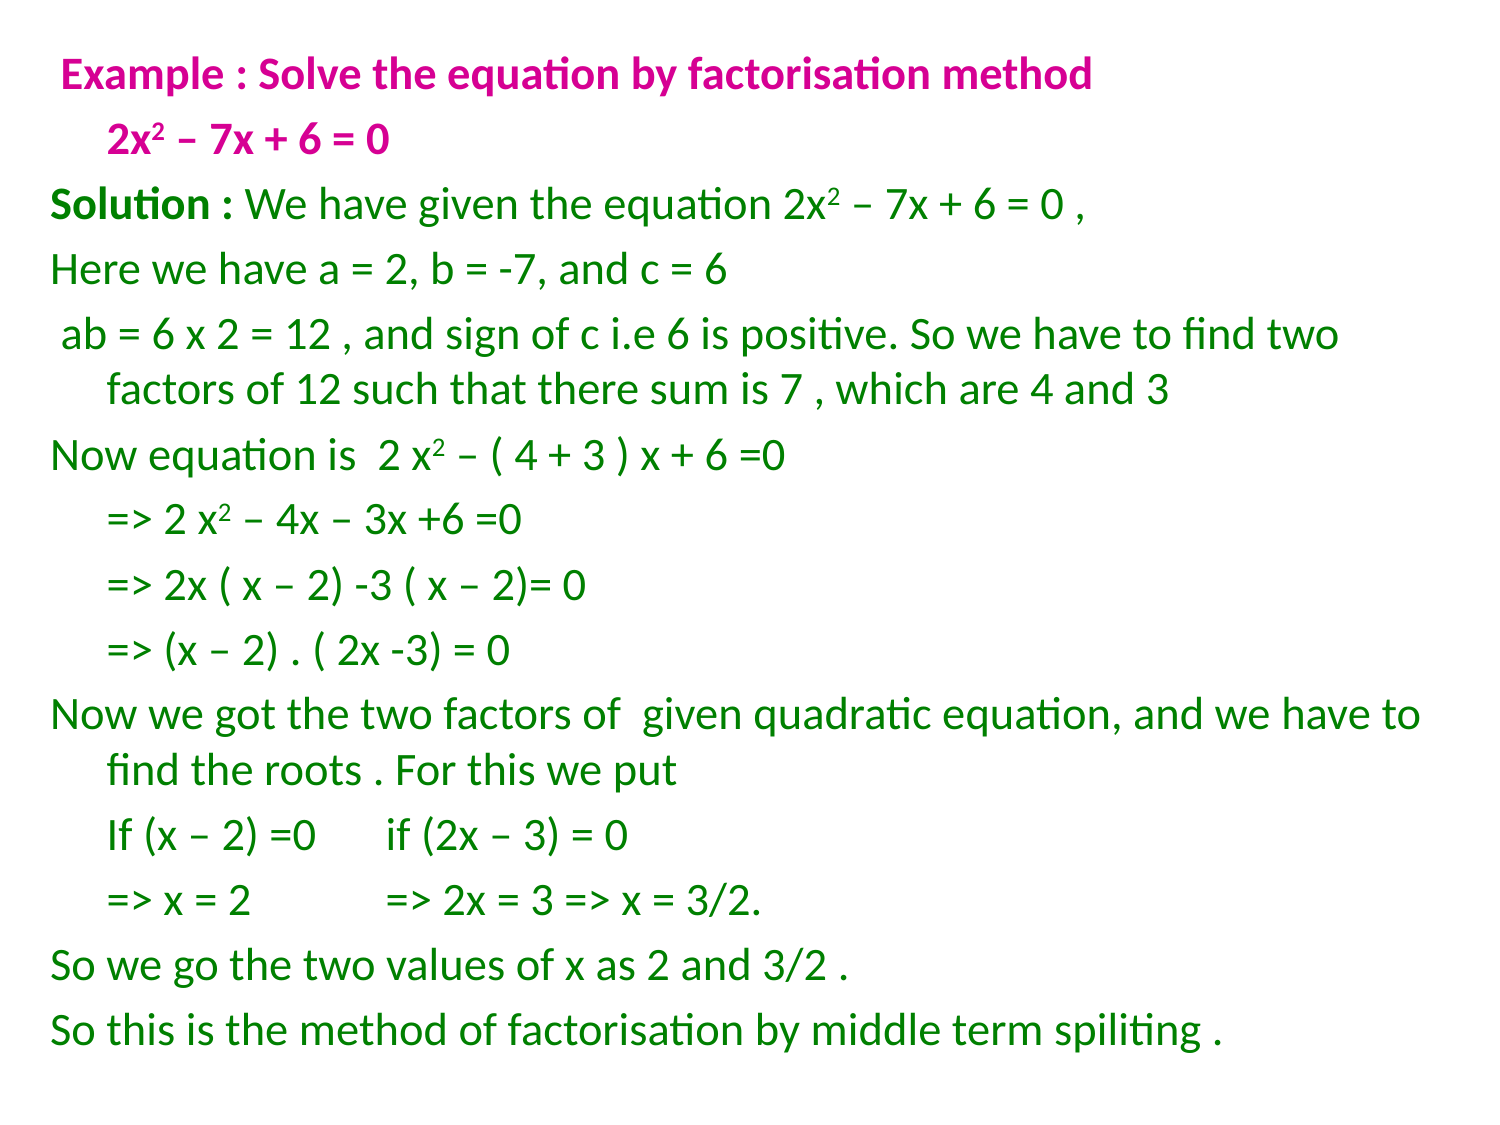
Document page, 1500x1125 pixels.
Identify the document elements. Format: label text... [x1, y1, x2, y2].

list Example : Solve the equation by factorisation method 2x2 – 7x + 6 = 0 Solution : We have given the equation 2x2 – 7x + 6 = 0 , Here we have a = 2, b = -7, and c = 6 ab = 6 x 2 = 12 , and sign of c i.e 6 is positive. So we have to find two factors of 12 such that there sum is 7 , which are 4 and 3 Now equation is 2 x2 – ( 4 + 3 ) x + 6 =0 => 2 x2 – 4x – 3x +6 =0 => 2x ( x – 2) -3 ( x – 2)= 0 => (x – 2) . ( 2x -3) = 0 Now we got the two factors of given quadratic equation, and we have to find the roots . For this we put If (x – 2) =0 if (2x – 3) = 0 => x = 2 => 2x = 3 => x = 3/2. So we go the two values of x as 2 and 3/2 . So this is the method of factorisation by middle term spiliting . [35, 35, 1453, 1069]
